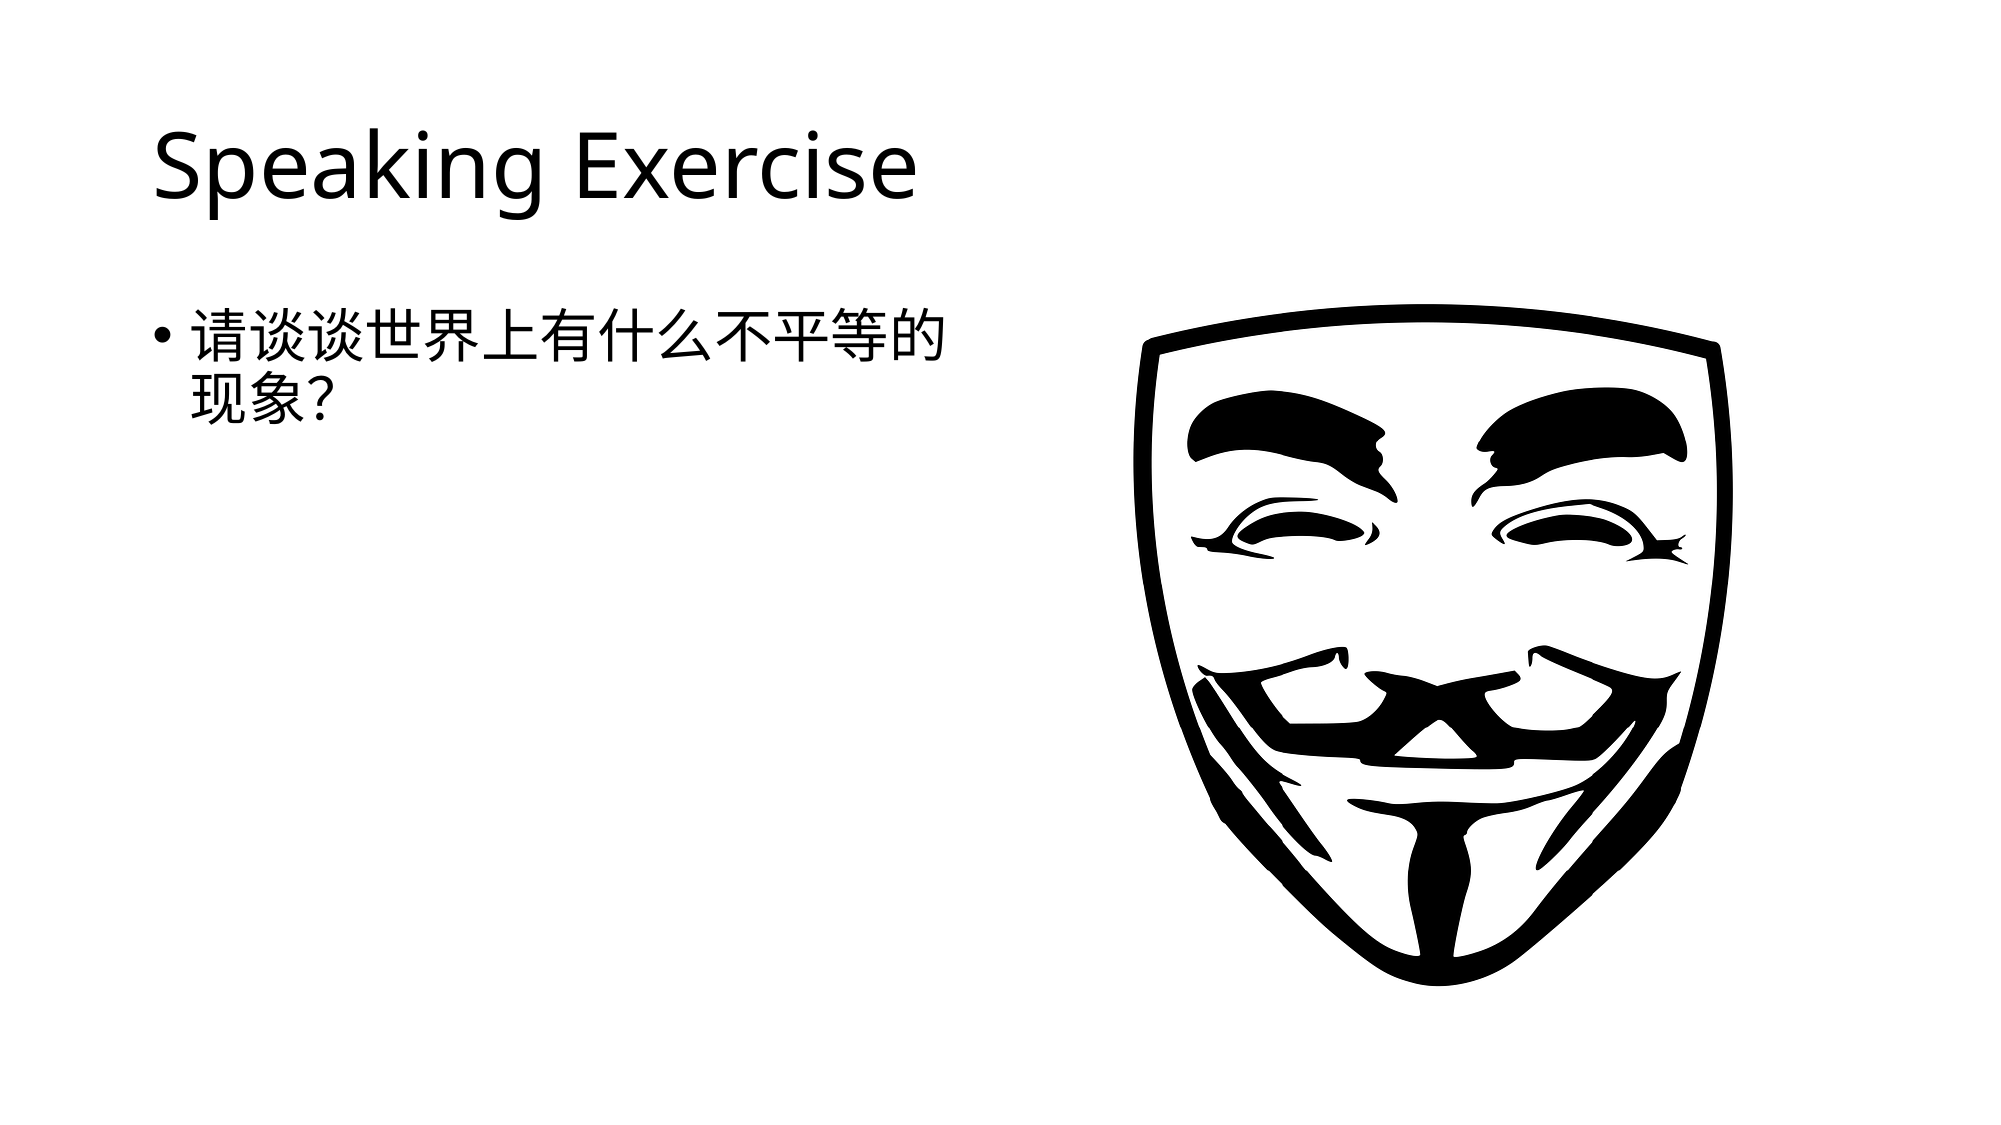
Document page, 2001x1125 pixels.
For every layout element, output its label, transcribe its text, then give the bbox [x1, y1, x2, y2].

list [1127, 299, 1748, 1014]
list 请谈谈世界上有什么不平等的现象？ [137, 299, 988, 1014]
title Speaking Exercise [137, 59, 1863, 278]
